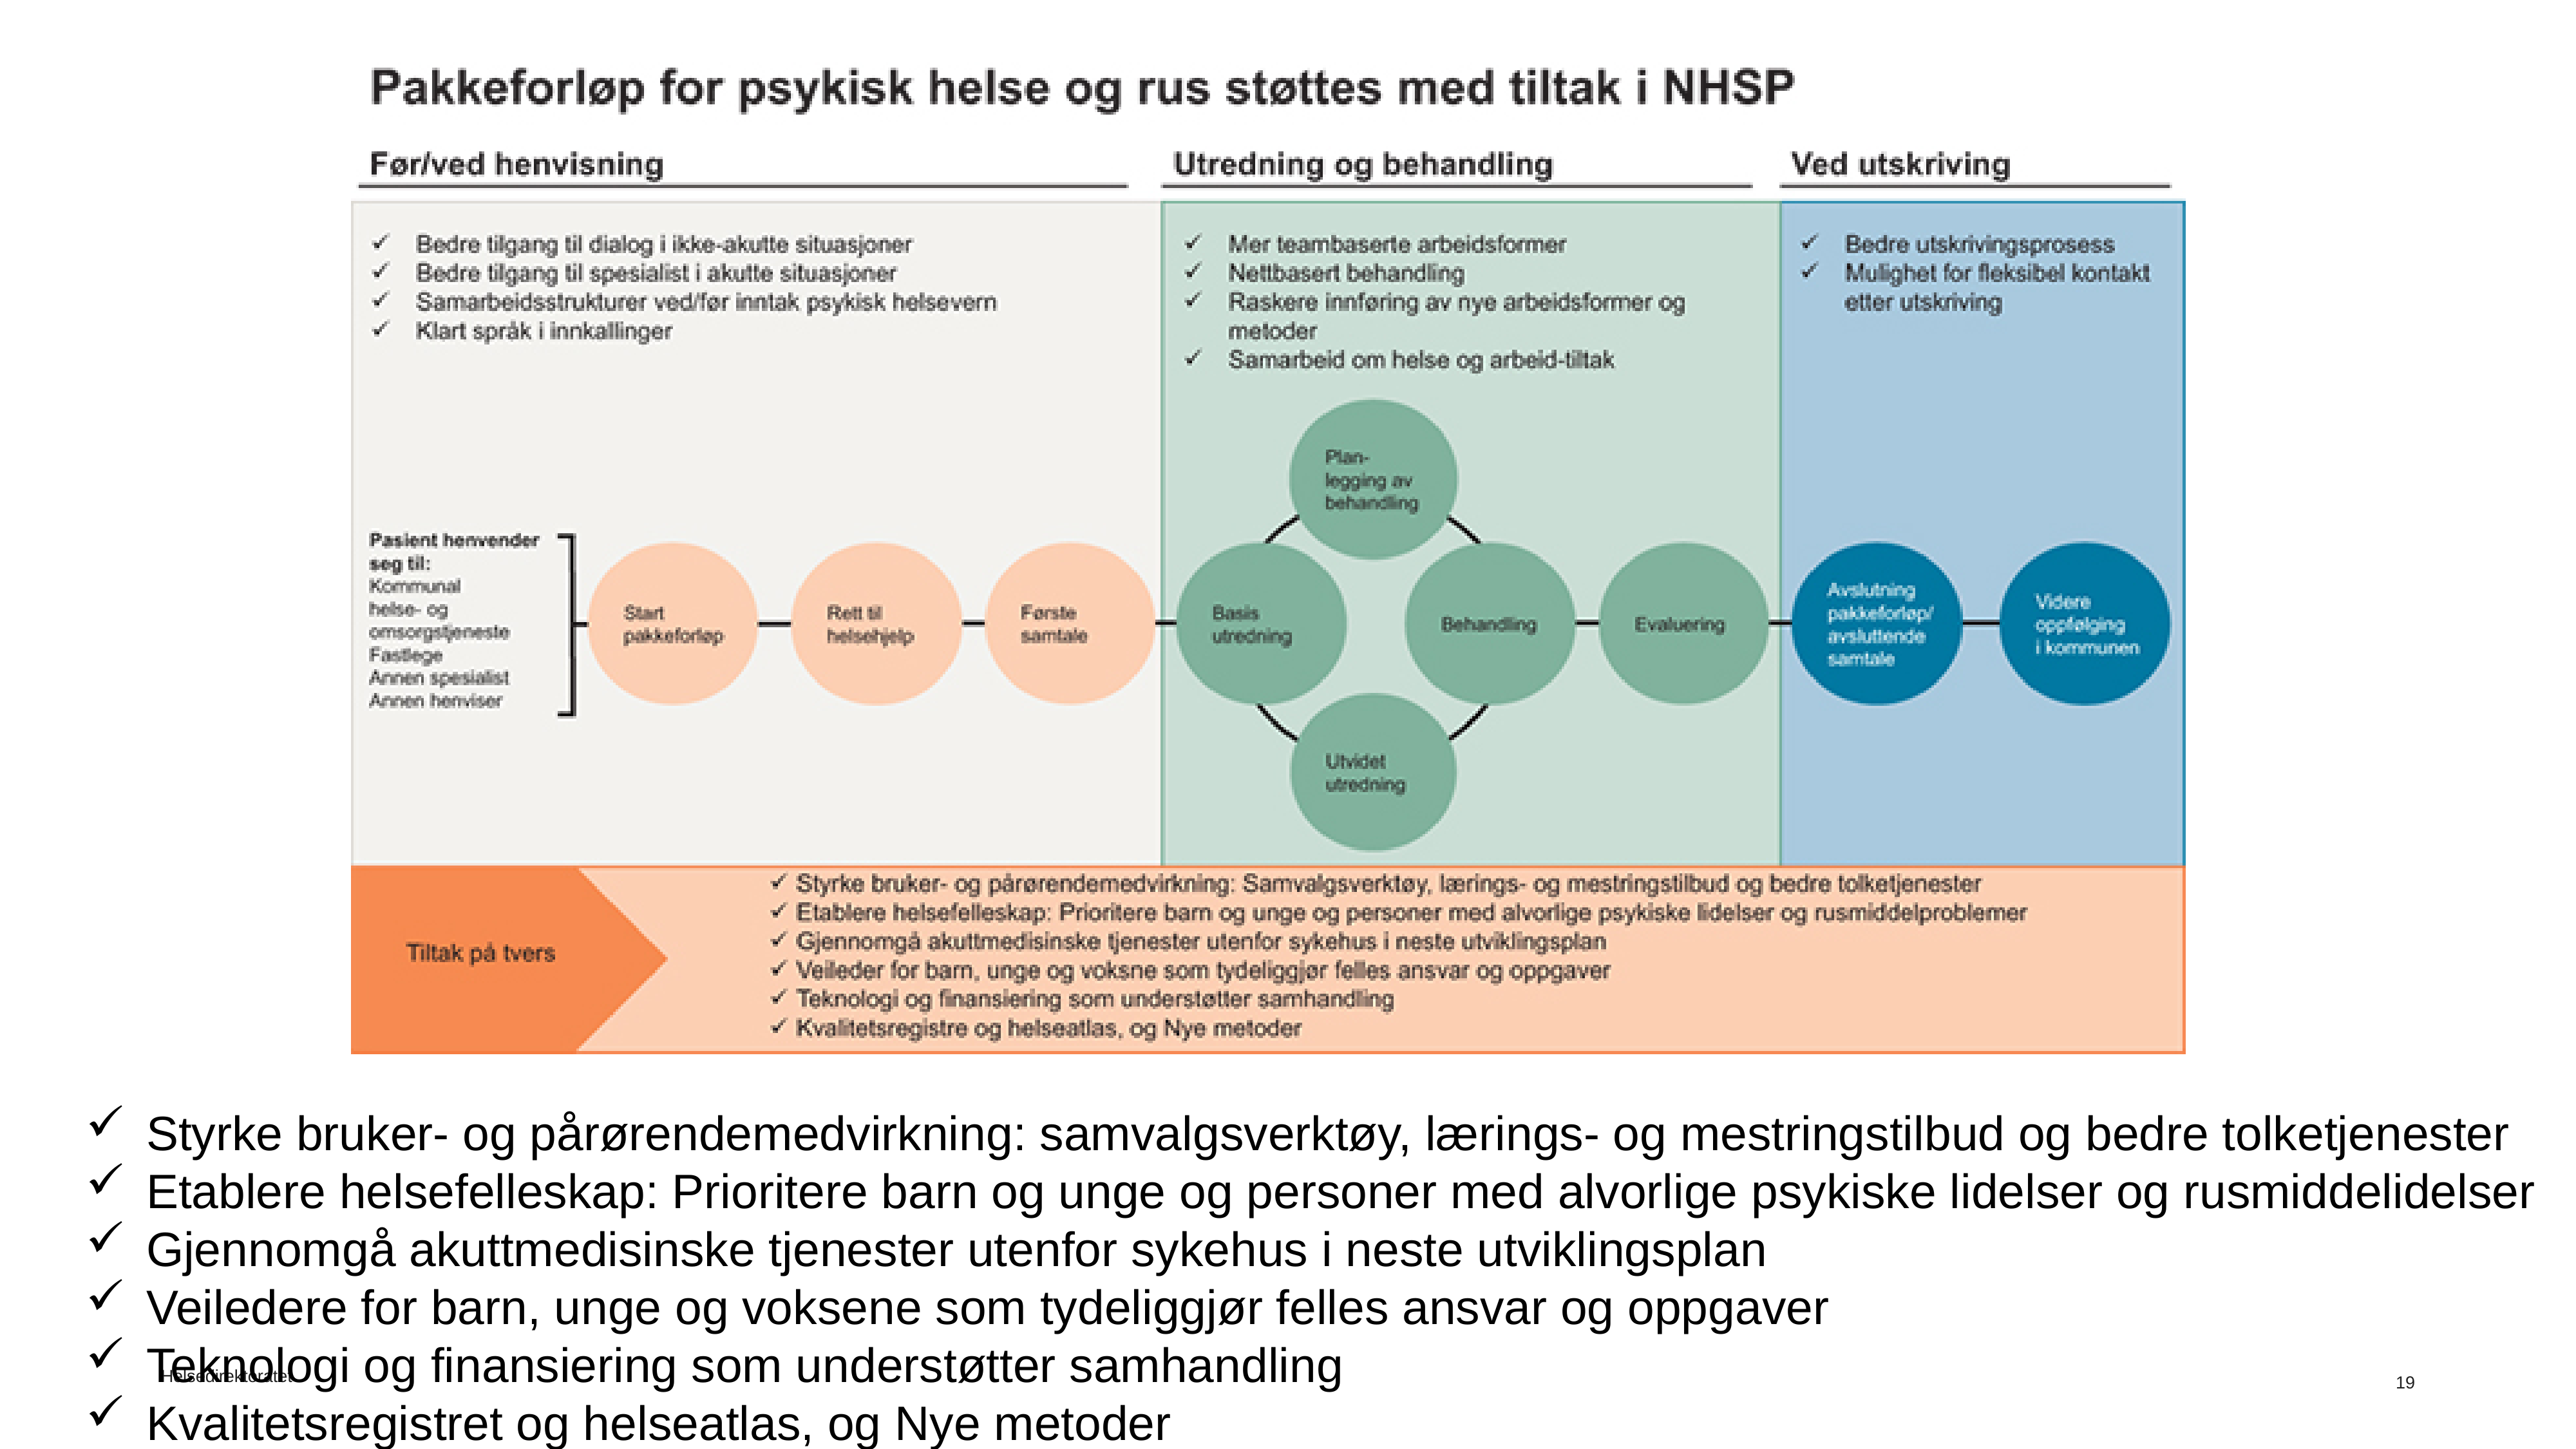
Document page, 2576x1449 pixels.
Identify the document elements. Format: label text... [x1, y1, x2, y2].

text_box Styrke bruker- og pårørendemedvirkning: samvalgsverktøy, lærings- og mestringstilbud og bedre tolketjenester Etablere helsefelleskap: Prioritere barn og unge og personer med alvorlige psykiske lidelser og rusmiddelidelser Gjennomgå akuttmedisinske tjenester utenfor sykehus i neste utviklingsplan Veiledere for barn, unge og voksene som tydeliggjør felles ansvar og oppgaver Teknologi og finansiering som understøtter samhandling Kvalitetsregistret og helseatlas, og Nye metoder [76, 1097, 2576, 1449]
picture [351, 62, 2186, 1054]
